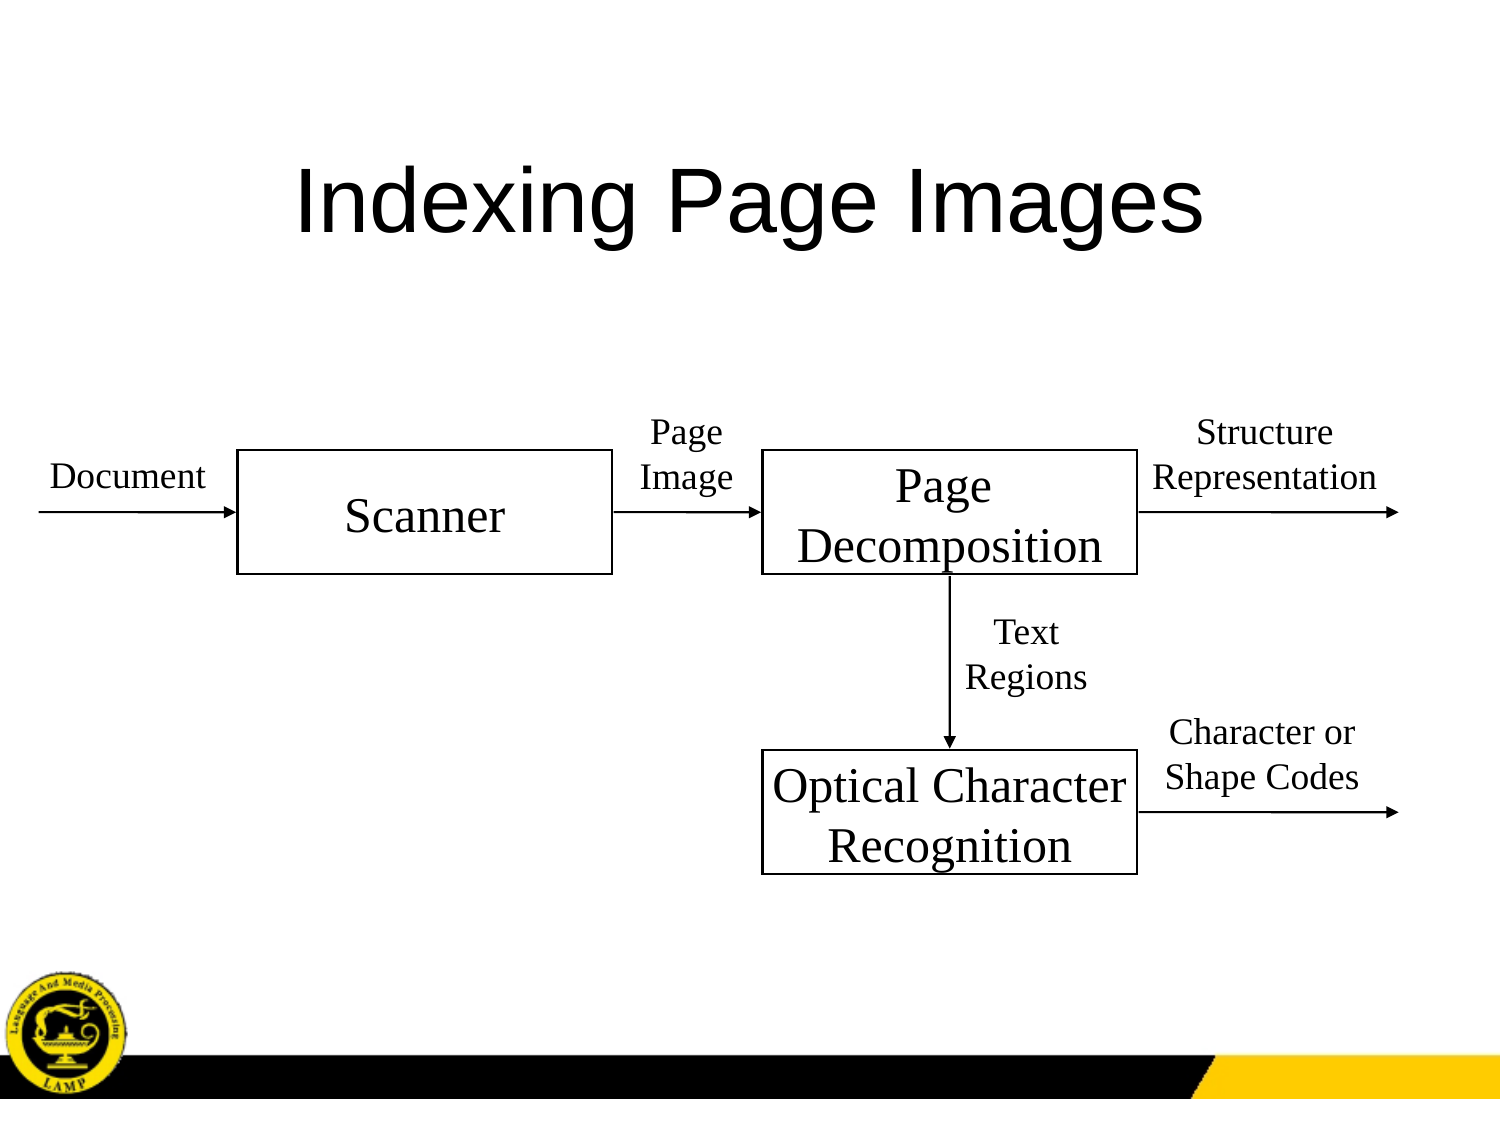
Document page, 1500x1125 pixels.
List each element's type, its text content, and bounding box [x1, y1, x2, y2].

text_box Character or Shape Codes [1149, 699, 1375, 805]
text_box Scanner [237, 449, 612, 575]
text_box [1138, 806, 1399, 819]
text_box Page Image [624, 399, 749, 505]
picture [0, 970, 1500, 1099]
text_box Document [34, 443, 221, 504]
text_box Optical Character Recognition [762, 749, 1137, 875]
text_box [943, 576, 956, 749]
title Indexing Page Images [75, 125, 1425, 268]
text_box [1138, 506, 1399, 519]
text_box [613, 506, 762, 519]
text_box Text Regions [950, 599, 1103, 705]
text_box Page Decomposition [762, 449, 1137, 575]
text_box [38, 506, 237, 519]
text_box Structure Representation [1137, 399, 1393, 505]
